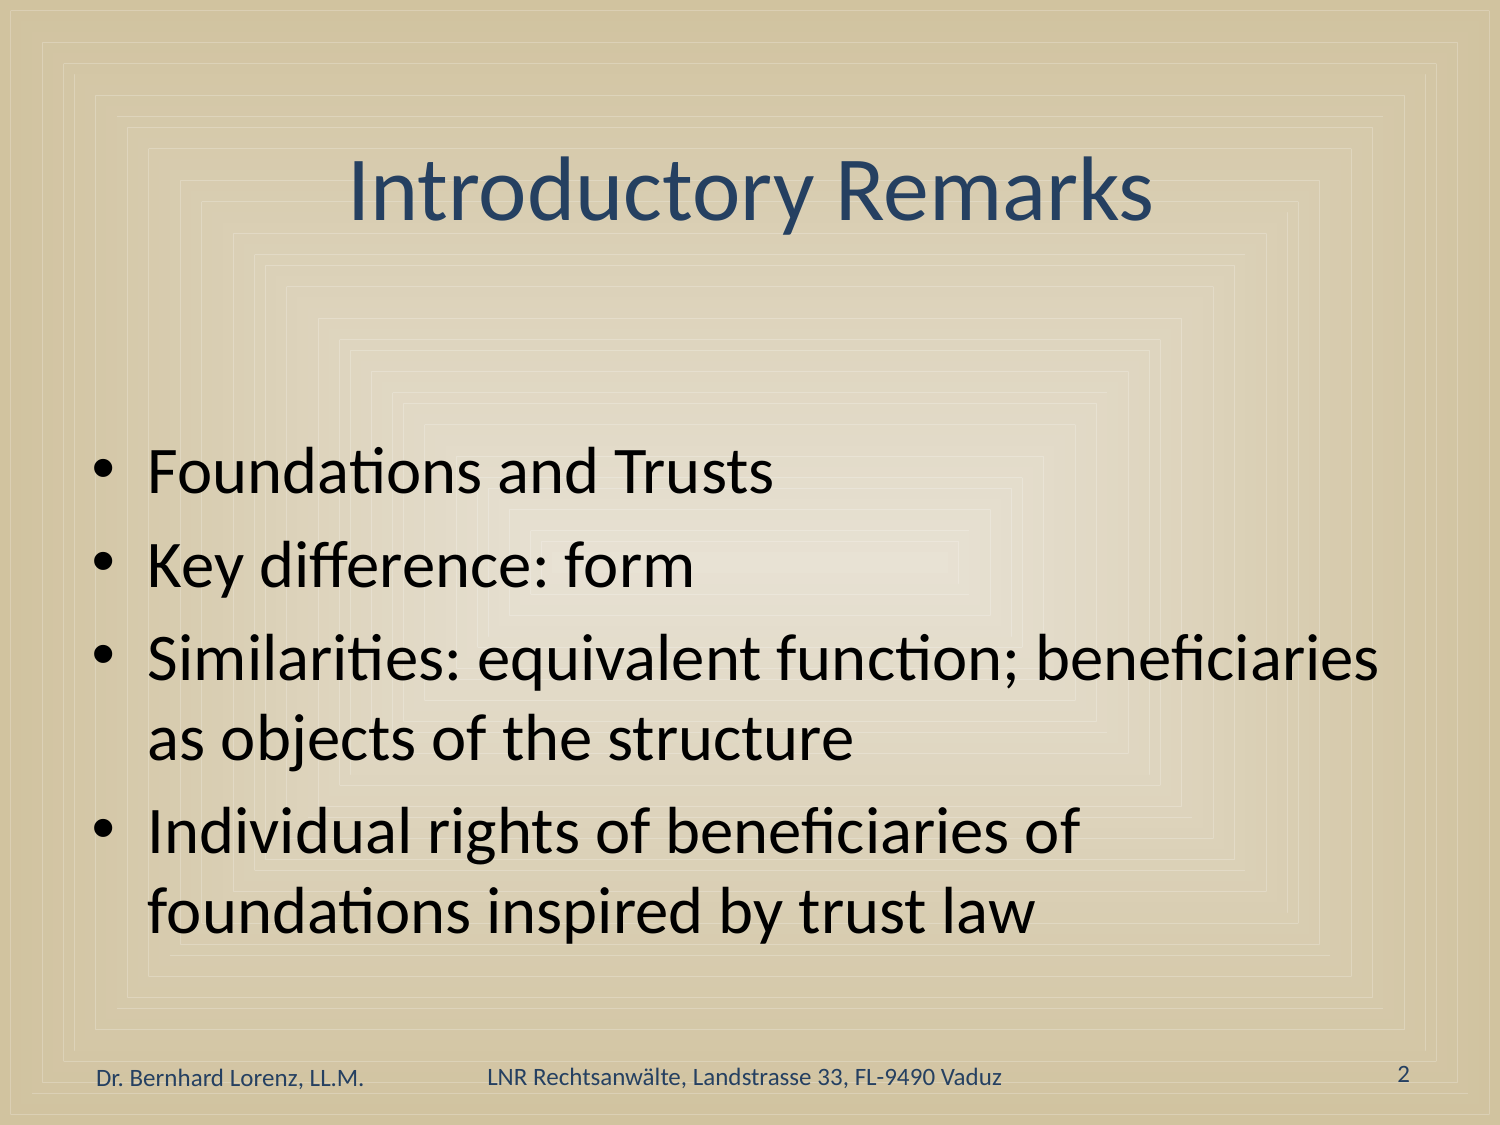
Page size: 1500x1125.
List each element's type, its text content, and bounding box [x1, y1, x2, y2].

list Foundations and Trusts Key difference: form Similarities: equivalent function; beneficiaries as objects of the structure Individual rights of beneficiaries of foundations inspired by trust law [76, 326, 1427, 994]
slide_number 2 [1074, 1042, 1425, 1103]
title Introductory Remarks [76, 90, 1427, 278]
